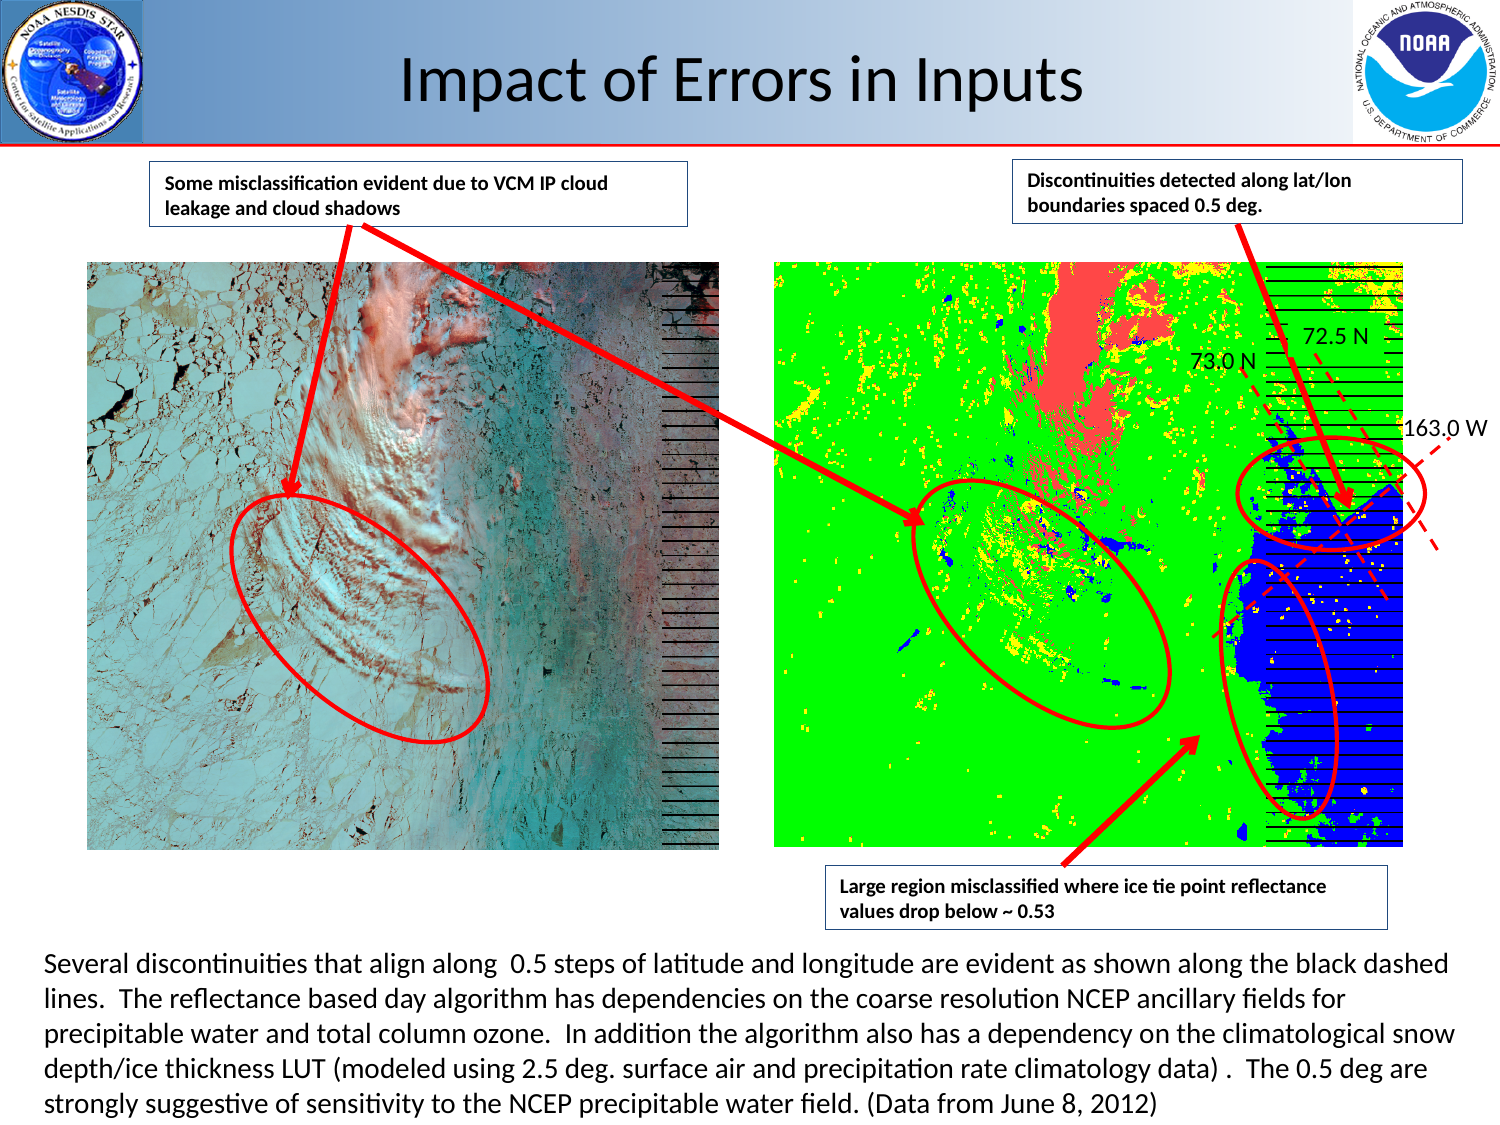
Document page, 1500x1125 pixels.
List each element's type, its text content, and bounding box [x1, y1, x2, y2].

text_box Several discontinuities that align along 0.5 steps of latitude and longitude are evident as shown along the black dashed lines. The reflectance based day algorithm has dependencies on the coarse resolution NCEP ancillary fields for precipitable water and total column ozone. In addition the algorithm also has a dependency on the climatological snow depth/ice thickness LUT (modeled using 2.5 deg. surface air and precipitation rate climatology data) . The 0.5 deg are strongly suggestive of sensitivity to the NCEP precipitable water field. (Data from June 8, 2012) [28, 936, 1492, 1125]
title Impact of Errors in Inputs [126, 0, 1358, 196]
picture [87, 262, 719, 851]
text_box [1212, 437, 1451, 638]
text_box Some misclassification evident due to VCM IP cloud leakage and cloud shadows [149, 161, 688, 227]
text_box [362, 224, 926, 526]
picture [0, 0, 126, 144]
text_box Discontinuities detected along lat/lon boundaries spaced 0.5 deg. [1012, 159, 1463, 224]
picture [1358, 0, 1498, 144]
text_box 163.0 W [1441, 404, 1500, 450]
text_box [1237, 224, 1351, 361]
picture [774, 262, 1403, 848]
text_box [1062, 700, 1229, 867]
picture [1351, 262, 1403, 349]
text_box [1237, 362, 1388, 601]
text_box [1312, 349, 1438, 551]
text_box Large region misclassified where ice tie point reflectance values drop below ~ 0.53 [825, 865, 1388, 930]
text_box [287, 224, 351, 501]
